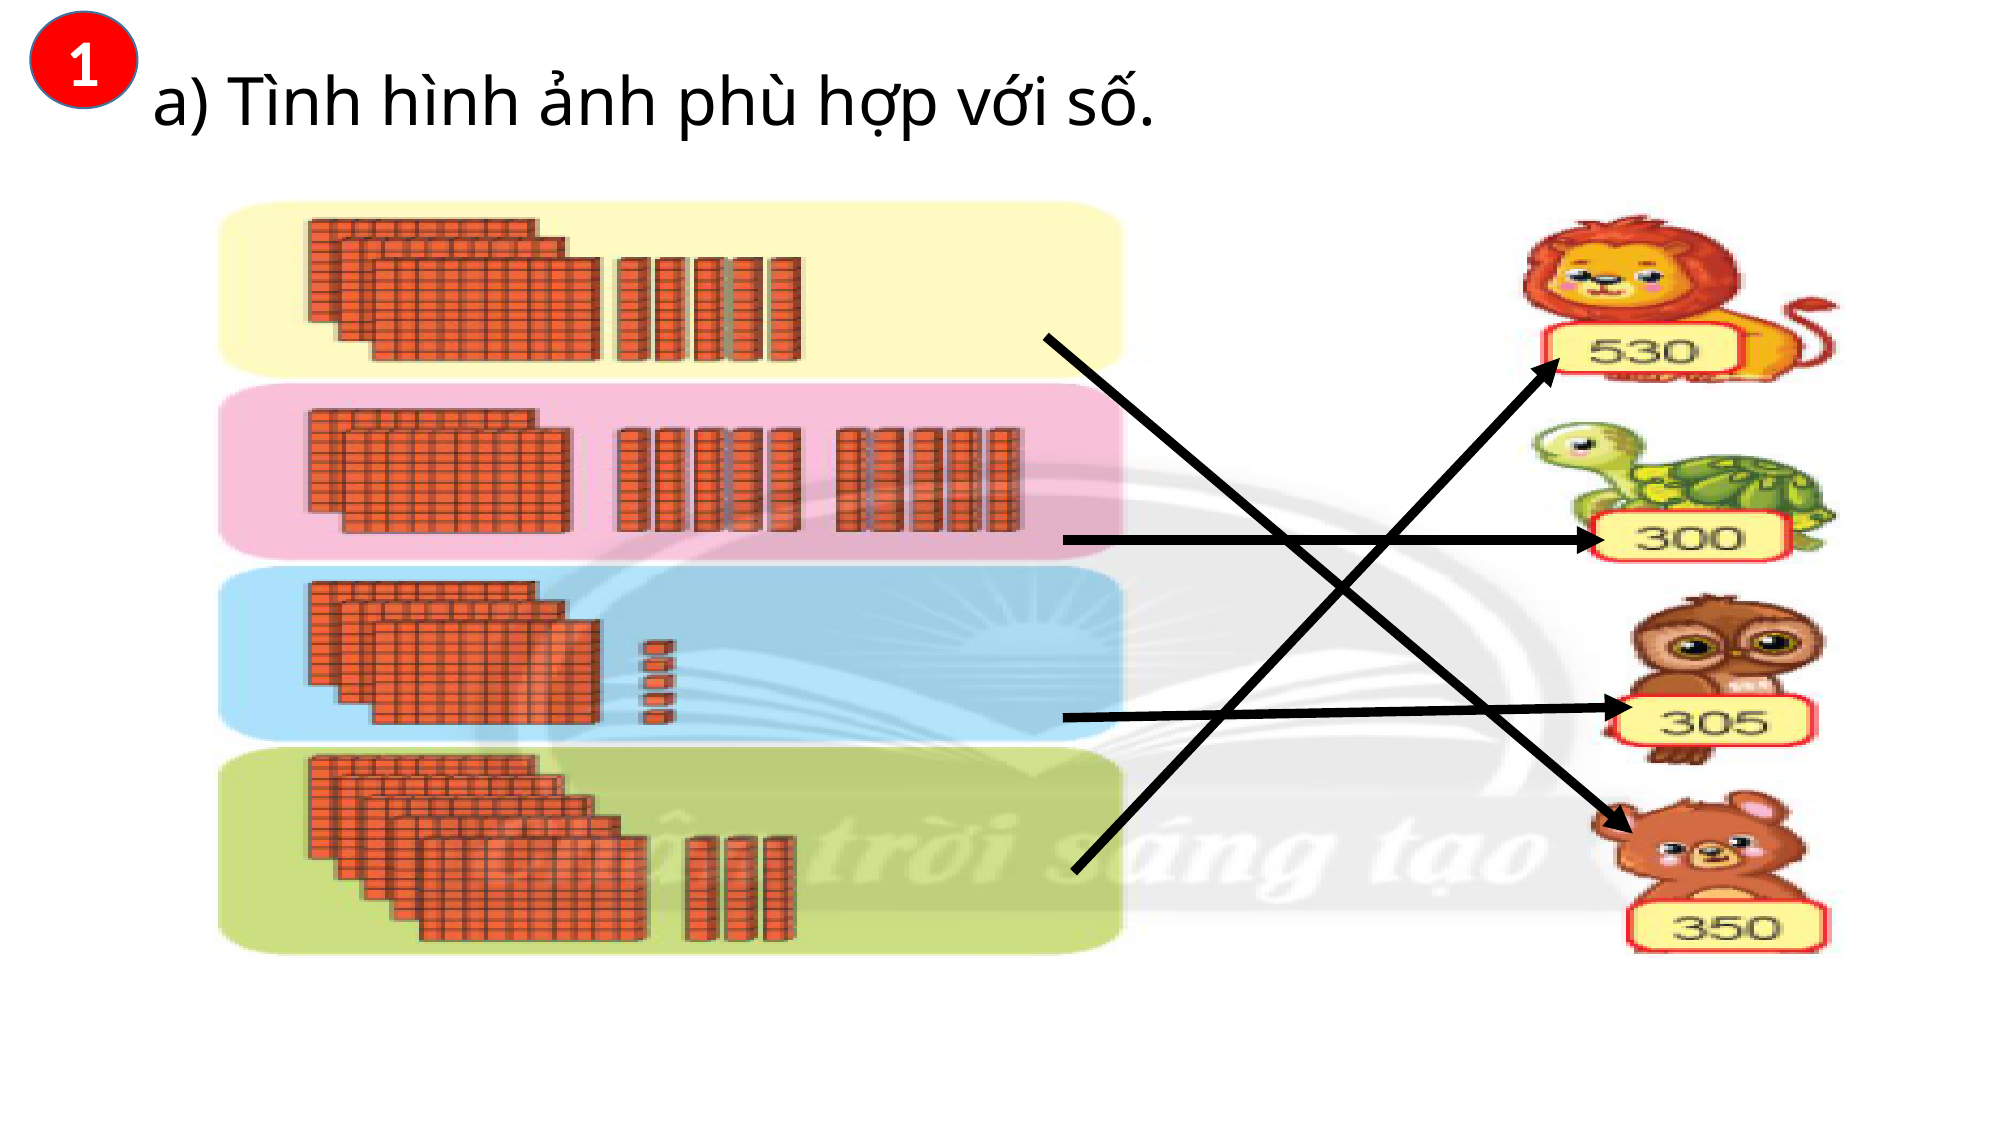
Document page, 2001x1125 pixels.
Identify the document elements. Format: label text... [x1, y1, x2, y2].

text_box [1045, 336, 1633, 834]
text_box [1062, 707, 1073, 718]
text_box 1 [29, 10, 139, 110]
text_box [1560, 707, 1633, 718]
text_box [1073, 357, 1560, 873]
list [188, 192, 1845, 958]
title a) Tình hình ảnh phù hợp với số. [137, 59, 1863, 148]
